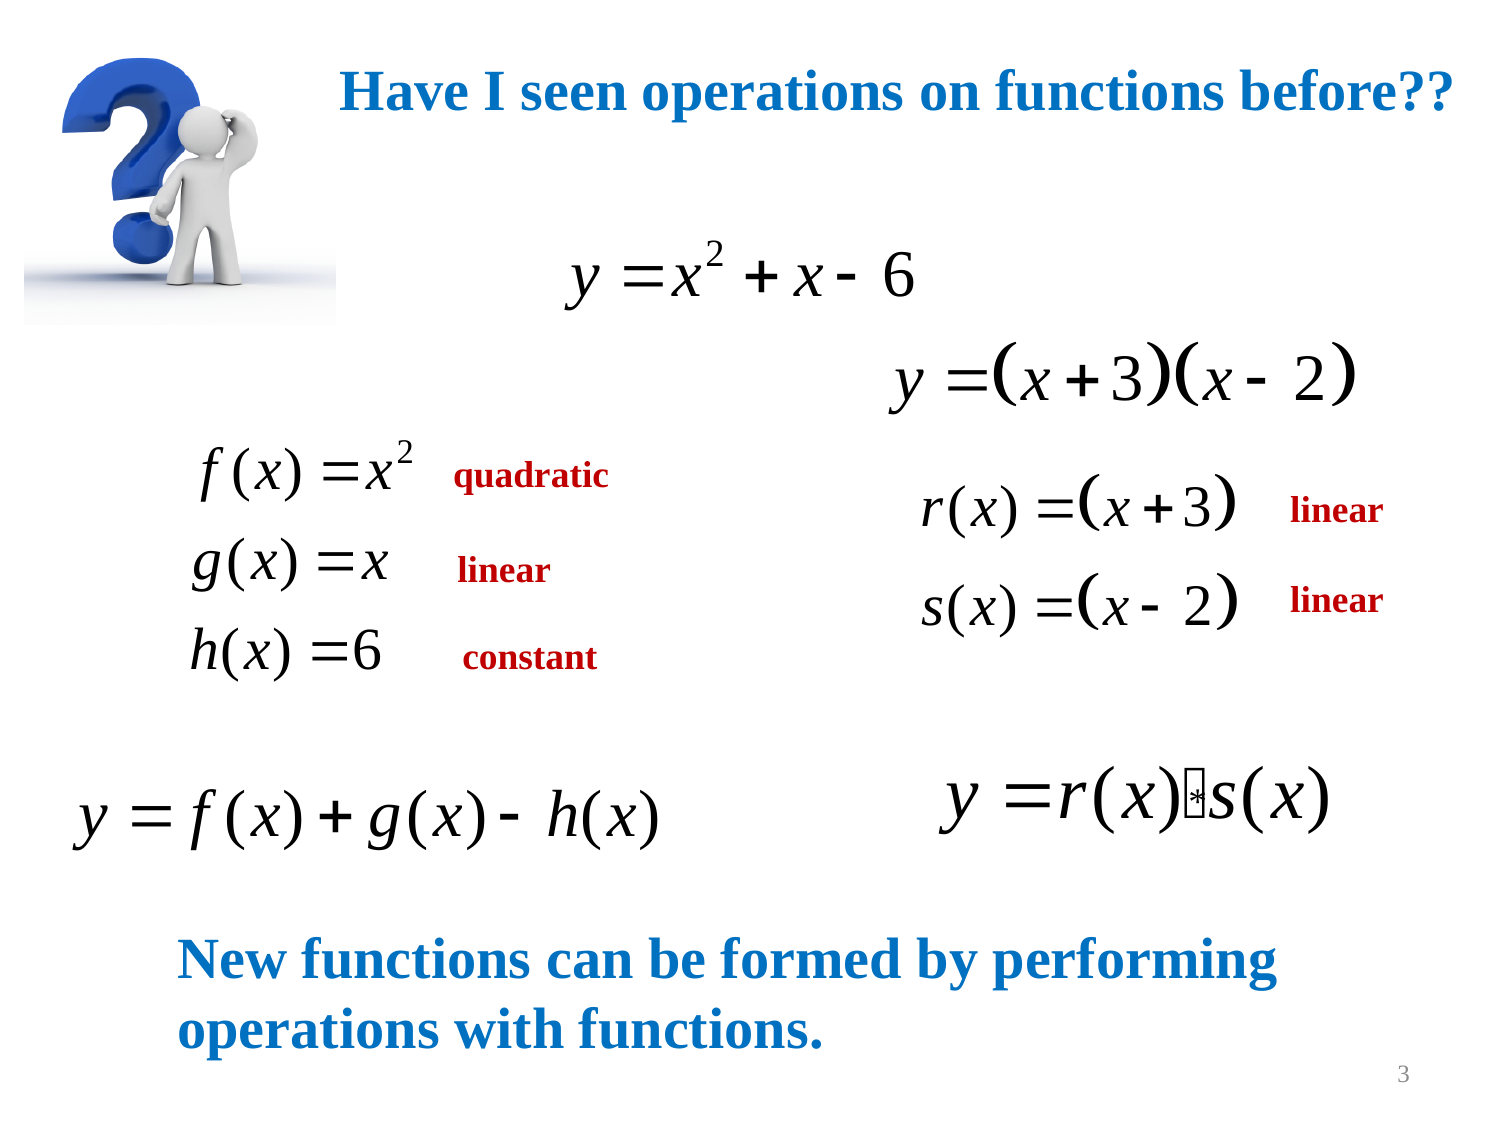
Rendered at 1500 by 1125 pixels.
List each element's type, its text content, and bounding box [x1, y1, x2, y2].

text_box linear [442, 537, 567, 598]
picture [24, 14, 336, 326]
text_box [877, 328, 1362, 440]
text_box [62, 774, 674, 864]
text_box Have I seen operations on functions before?? [340, 45, 1488, 130]
text_box constant [447, 624, 613, 685]
text_box linear [1275, 567, 1400, 628]
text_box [180, 424, 426, 695]
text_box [553, 223, 927, 325]
text_box New functions can be formed by performing operations with functions. [162, 912, 1325, 1068]
slide_number 3 [1074, 1042, 1425, 1103]
text_box quadratic [438, 442, 625, 503]
text_box linear [1275, 477, 1400, 537]
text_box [911, 462, 1243, 660]
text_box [927, 749, 1348, 851]
